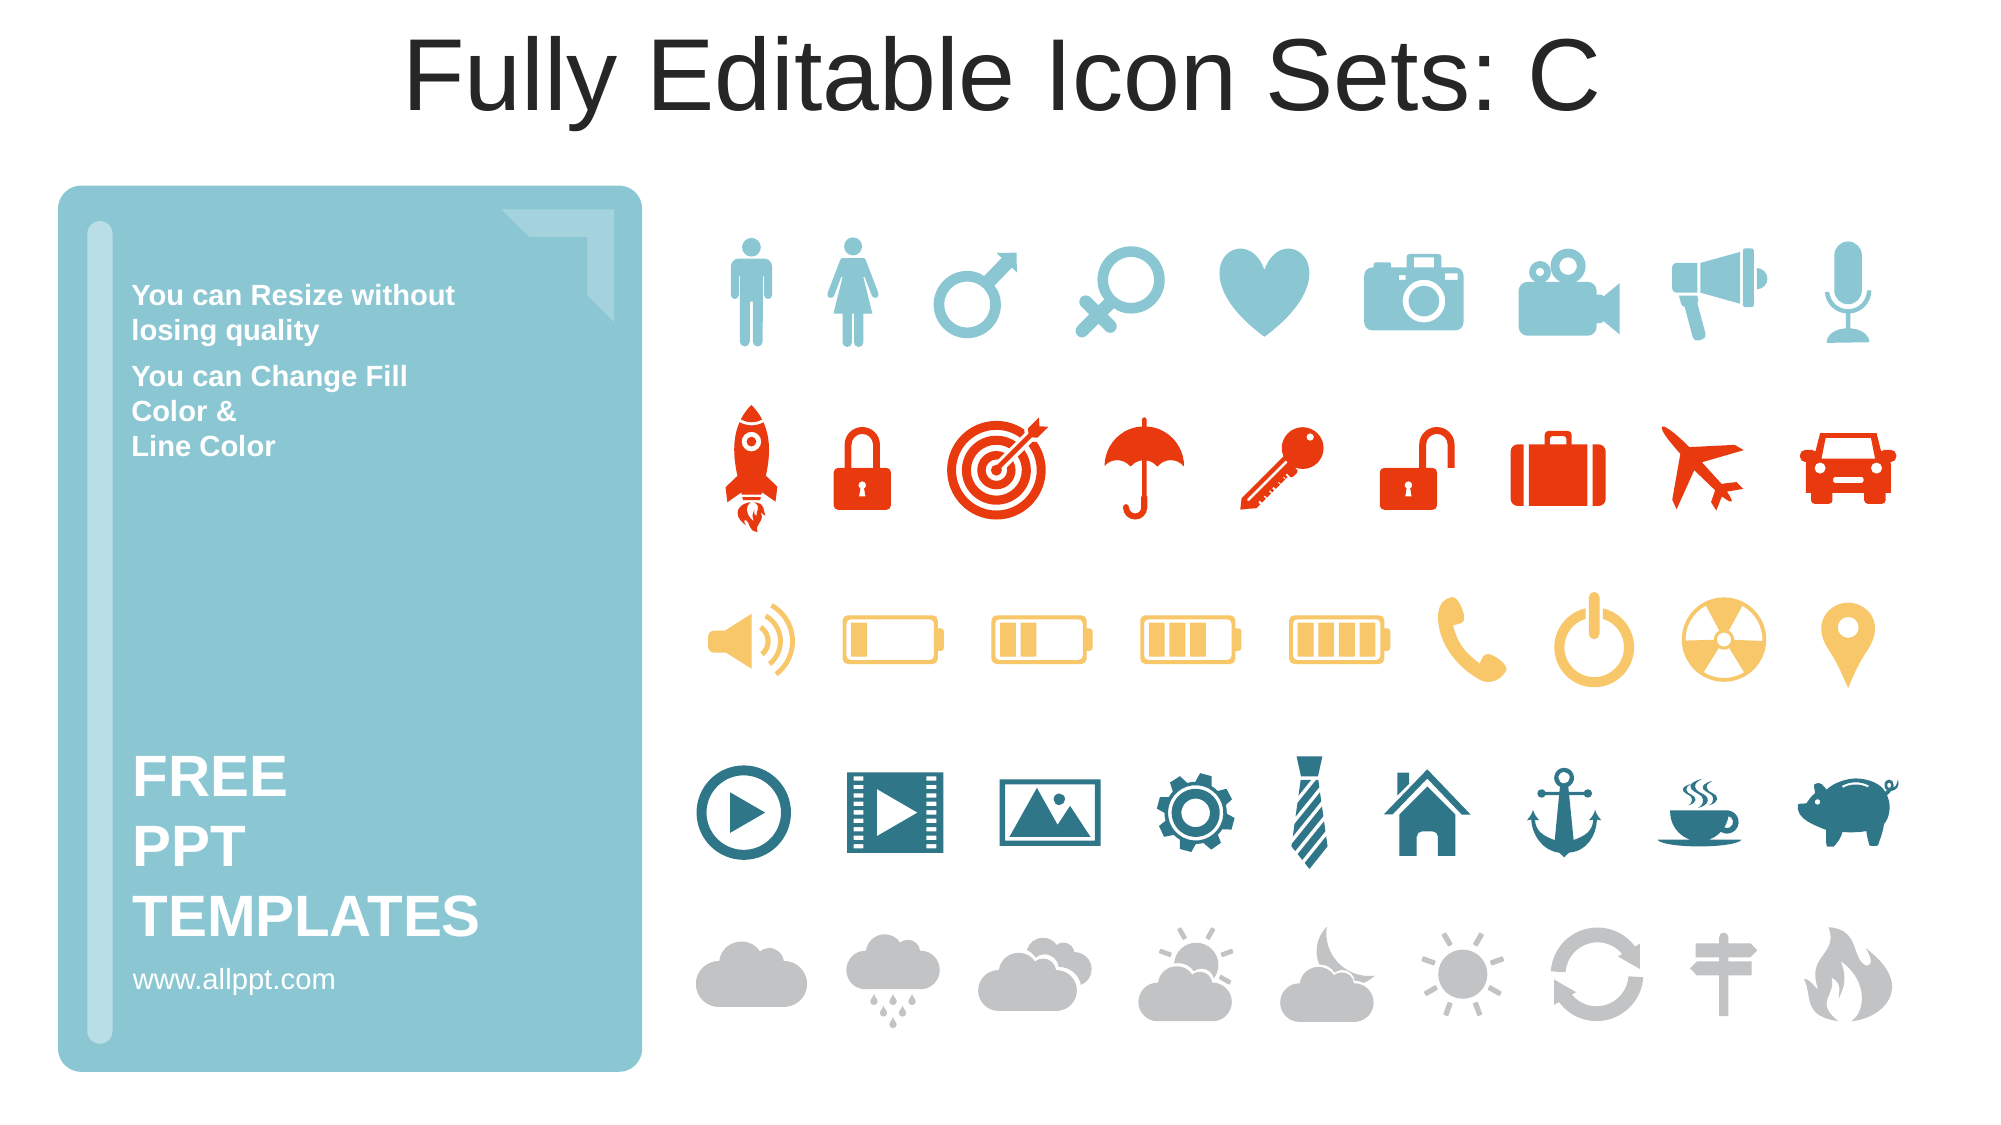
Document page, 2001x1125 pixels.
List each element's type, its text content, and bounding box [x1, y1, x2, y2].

text_box [1802, 926, 1894, 1023]
text_box [1442, 1000, 1454, 1018]
text_box [1472, 931, 1485, 948]
text_box [1553, 975, 1645, 1023]
text_box [707, 611, 753, 671]
text_box [1288, 614, 1392, 666]
text_box [1798, 432, 1898, 505]
text_box [1655, 777, 1744, 848]
text_box [768, 601, 796, 678]
text_box [841, 614, 945, 666]
text_box [724, 403, 779, 534]
text_box [1290, 755, 1329, 871]
text_box [1219, 947, 1235, 959]
text_box [1486, 984, 1503, 998]
text_box [845, 933, 941, 1007]
text_box [1155, 771, 1236, 854]
text_box [695, 764, 793, 861]
text_box [694, 940, 809, 1008]
text_box [1823, 289, 1873, 344]
text_box [1074, 245, 1166, 339]
text_box [826, 236, 880, 349]
text_box [846, 771, 944, 854]
text_box [897, 1002, 908, 1018]
list Fully Editable Icon Sets: C [53, 20, 1952, 140]
text_box [1517, 247, 1621, 337]
text_box [1833, 240, 1863, 306]
text_box [1820, 601, 1876, 691]
text_box [1440, 931, 1454, 948]
text_box [1239, 426, 1325, 511]
text_box [1378, 425, 1456, 511]
text_box [888, 1014, 898, 1030]
text_box [999, 778, 1102, 847]
text_box [878, 1002, 889, 1018]
text_box [1553, 590, 1636, 689]
text_box [832, 425, 892, 511]
text_box [1137, 941, 1233, 1023]
text_box [1176, 926, 1188, 941]
text_box [1471, 1000, 1484, 1018]
text_box [1591, 443, 1607, 508]
text_box [1279, 923, 1378, 1023]
text_box [1796, 777, 1900, 848]
text_box [1671, 247, 1769, 342]
text_box [757, 623, 772, 658]
text_box [1688, 931, 1759, 1018]
text_box [1103, 416, 1186, 521]
text_box [1363, 252, 1465, 332]
text_box [1549, 926, 1641, 974]
text_box [1436, 596, 1508, 683]
text_box [1139, 614, 1243, 666]
text_box [1527, 429, 1589, 508]
text_box [1422, 984, 1439, 998]
text_box [1381, 766, 1474, 857]
text_box [1420, 955, 1437, 967]
text_box [1660, 425, 1747, 513]
text_box [1509, 443, 1525, 508]
text_box [1488, 955, 1506, 967]
text_box [729, 236, 774, 348]
text_box [1524, 766, 1604, 859]
text_box [1680, 596, 1768, 683]
text_box [1437, 948, 1489, 1000]
text_box [990, 614, 1094, 666]
text_box [932, 251, 1019, 340]
text_box [1218, 247, 1311, 339]
text_box [977, 936, 1093, 1012]
text_box [946, 415, 1051, 521]
text_box [1204, 926, 1217, 941]
text_box [763, 612, 784, 668]
